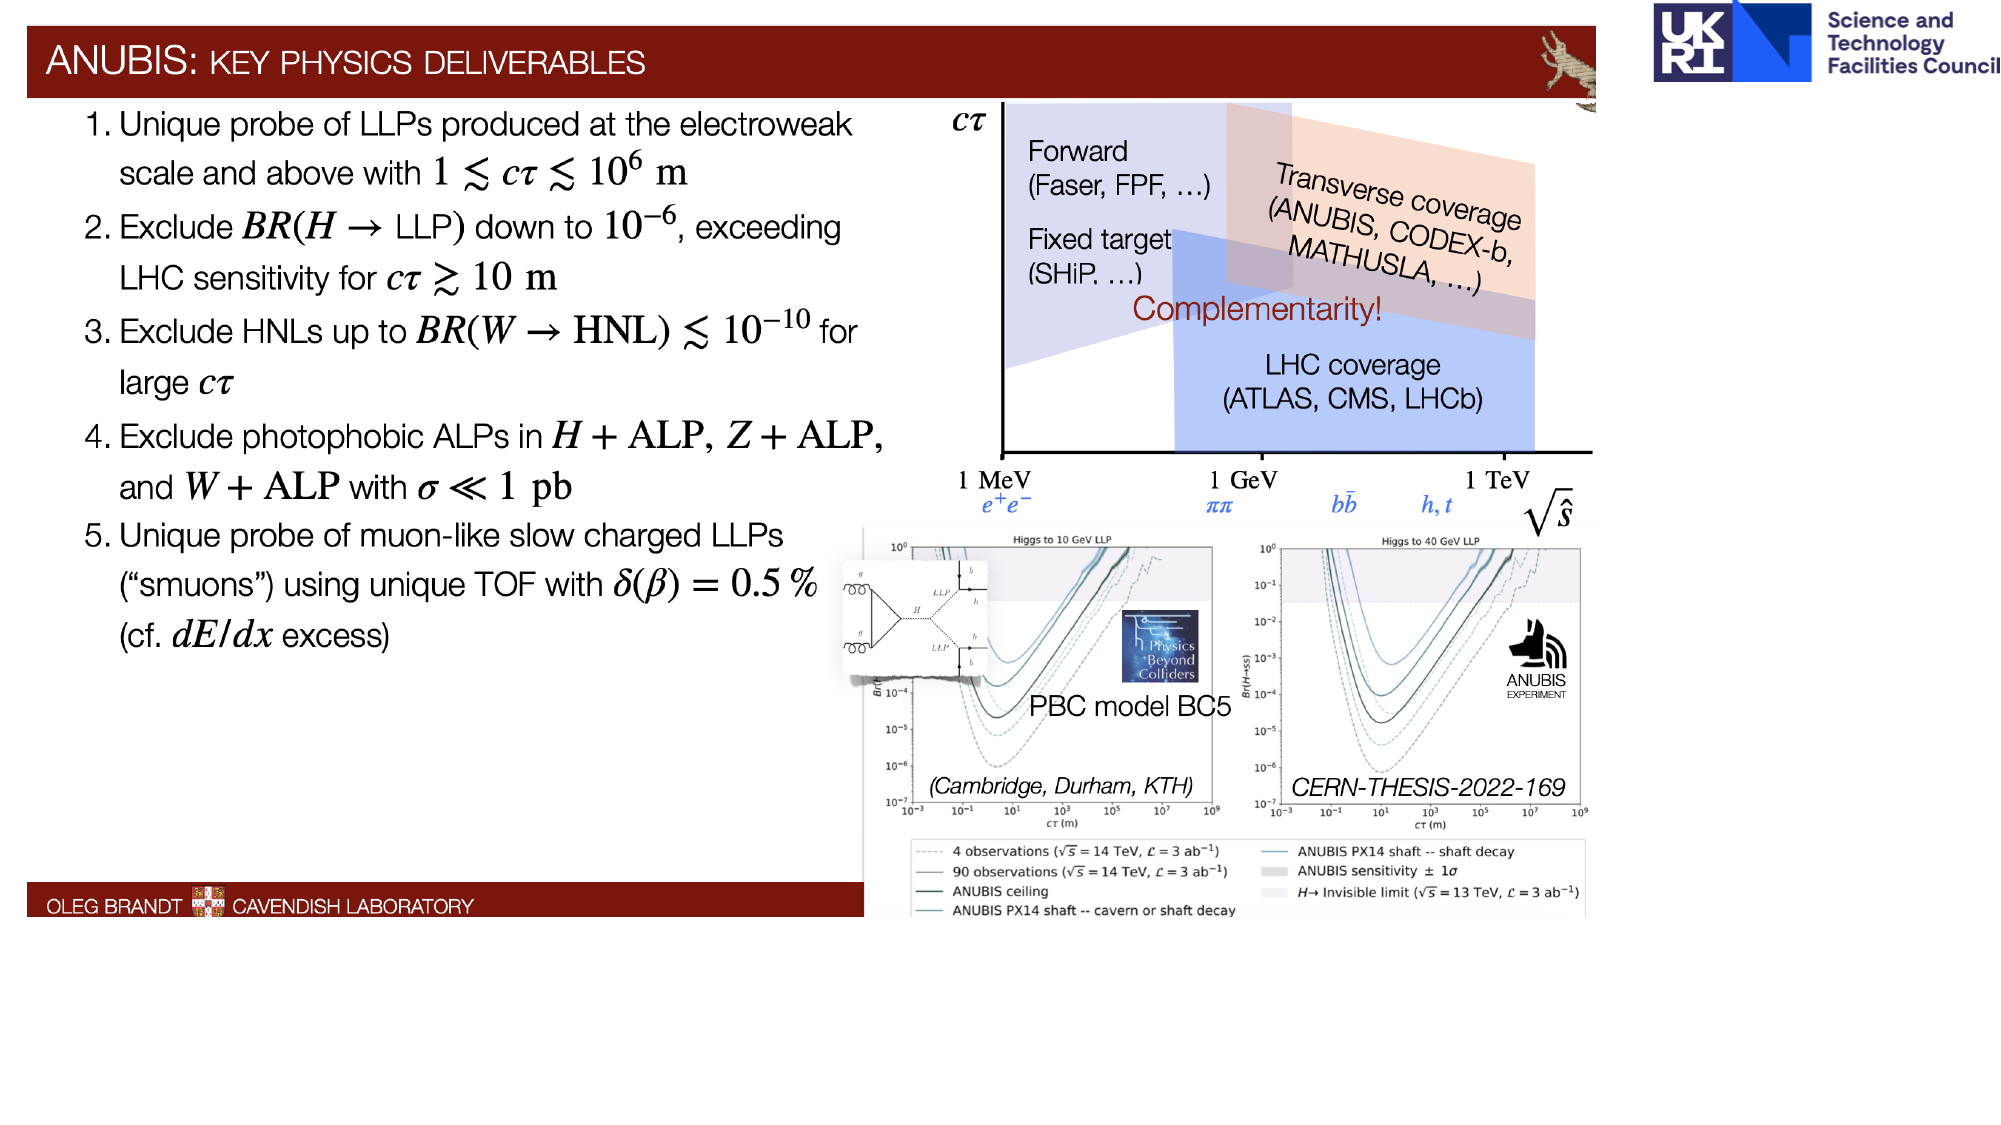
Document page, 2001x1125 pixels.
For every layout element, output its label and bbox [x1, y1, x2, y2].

picture [1653, 0, 2000, 82]
picture [26, 24, 1596, 917]
